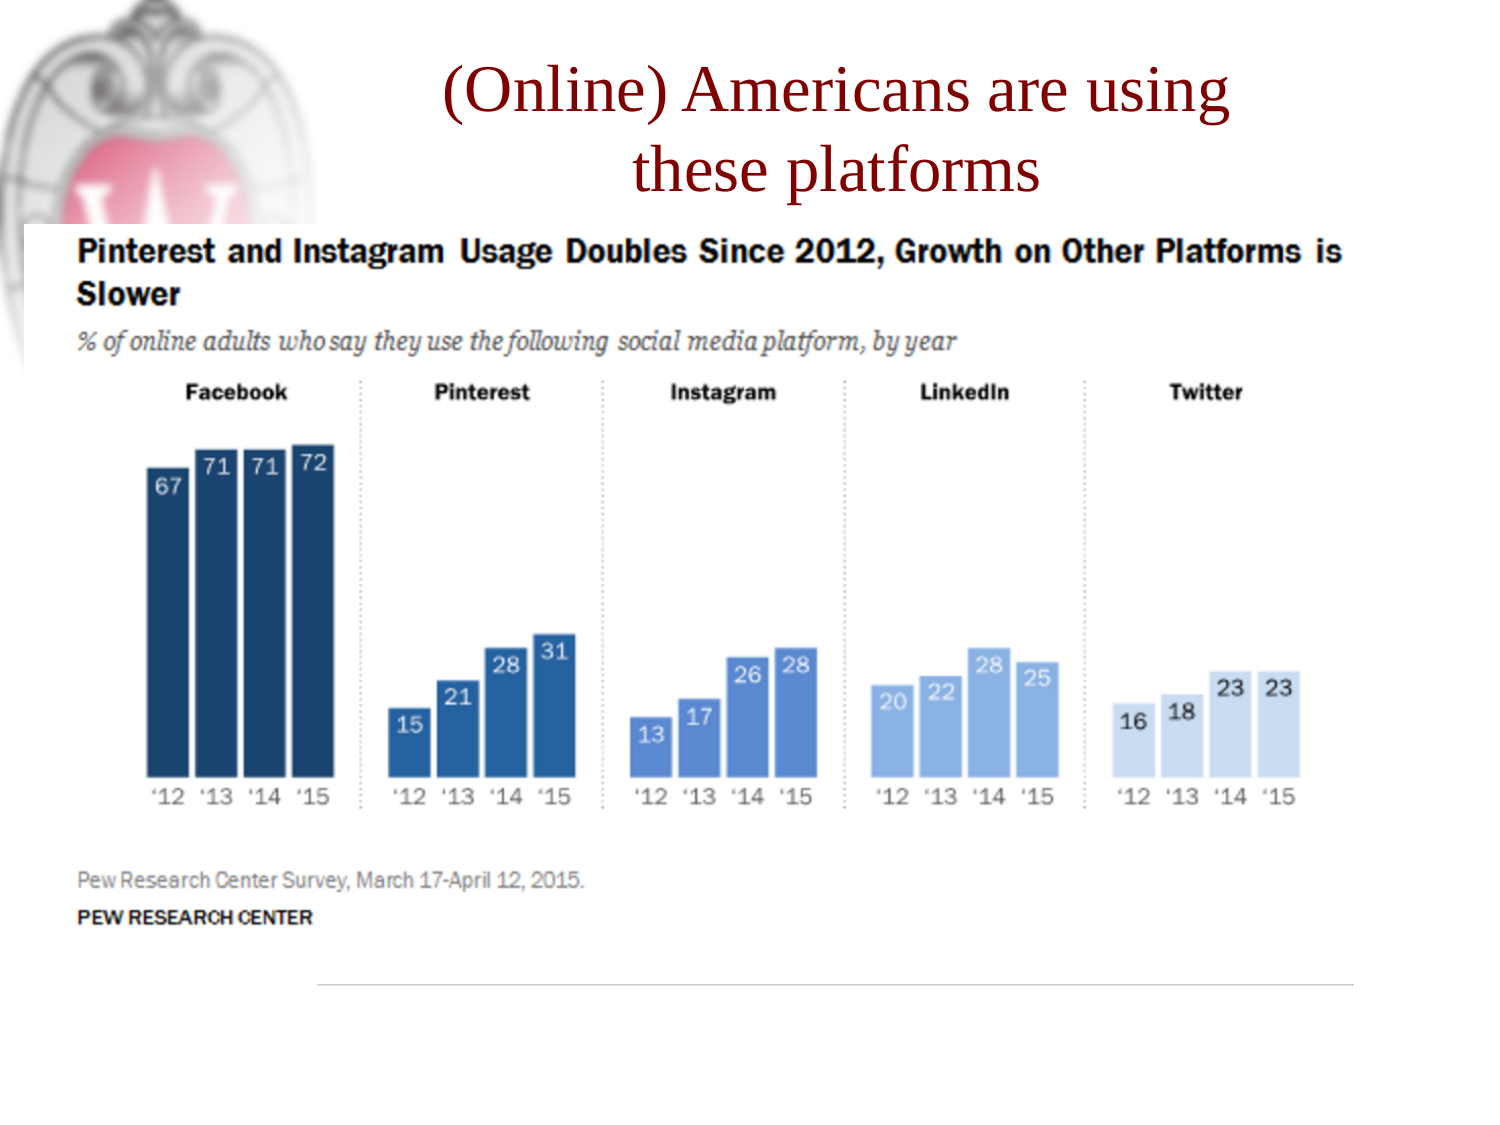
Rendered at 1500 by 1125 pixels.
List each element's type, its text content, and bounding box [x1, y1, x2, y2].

picture [0, 0, 1500, 1011]
title (Online) Americans are using these platforms [300, 37, 1375, 175]
